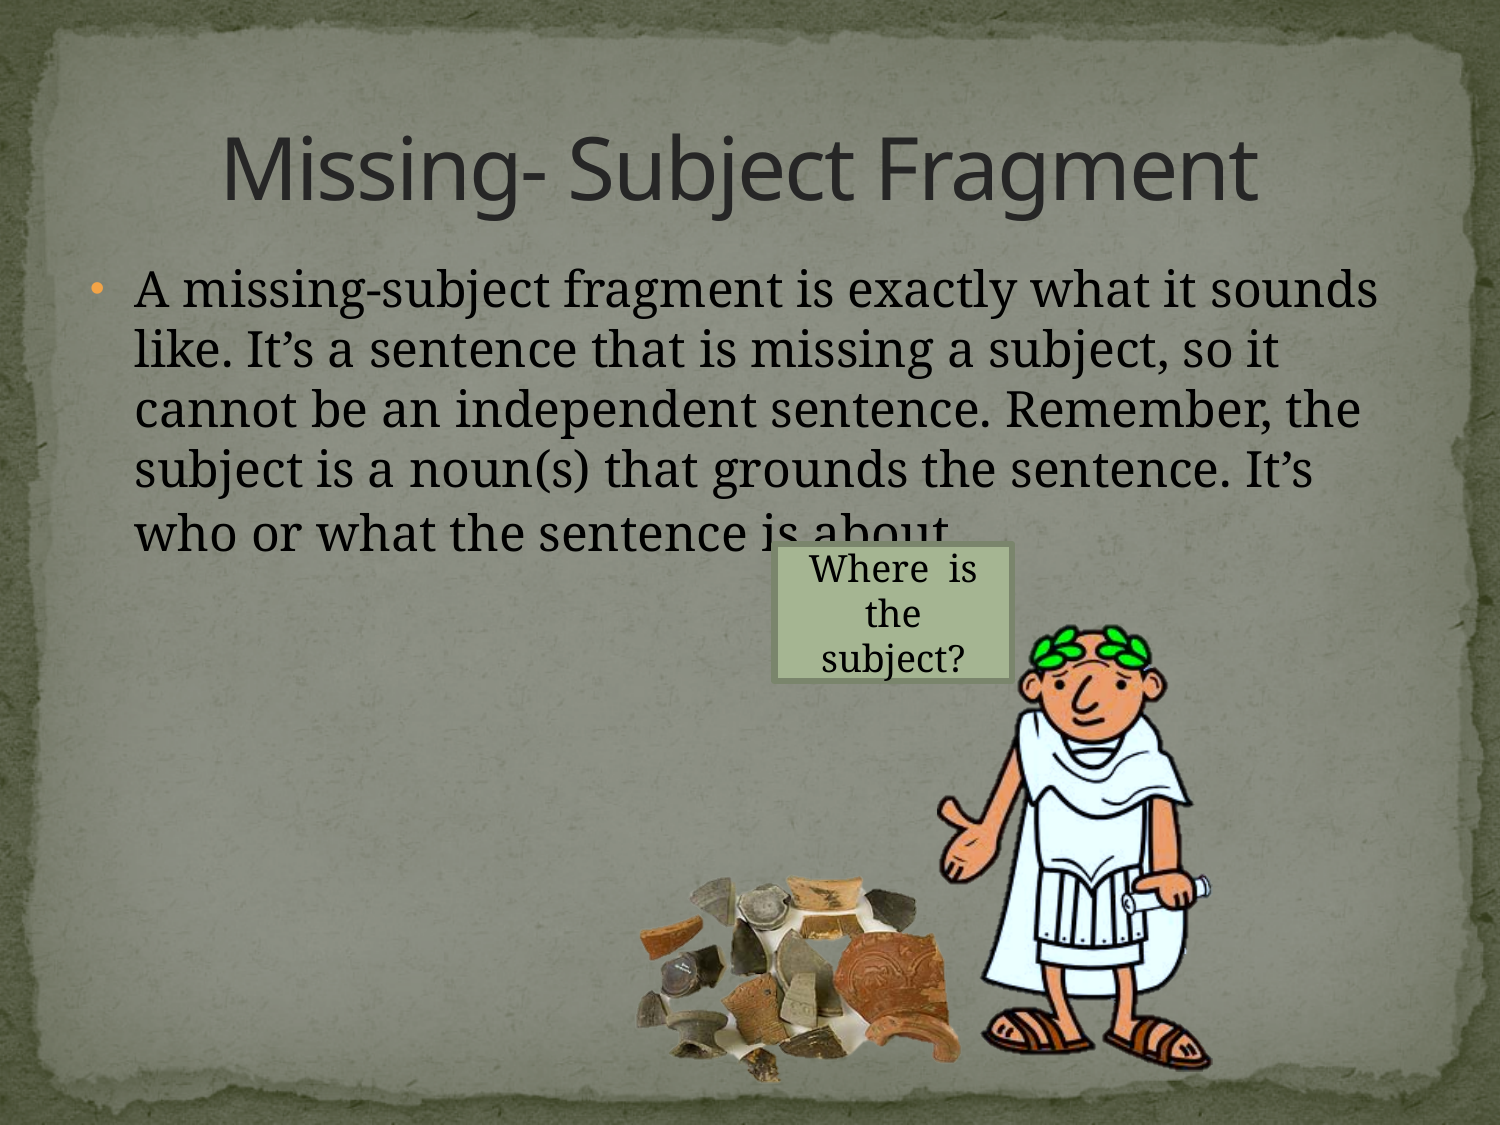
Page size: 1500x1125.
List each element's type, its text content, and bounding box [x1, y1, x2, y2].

text_box Where is the subject? [771, 541, 1015, 684]
list A missing-subject fragment is exactly what it sounds like. It’s a sentence that is missing a subject, so it cannot be an independent sentence. Remember, the subject is a noun(s) that grounds the sentence. It’s who or what the sentence is about. [75, 249, 1425, 1000]
title Missing- Subject Fragment [74, 24, 1425, 225]
picture [624, 624, 1213, 1087]
